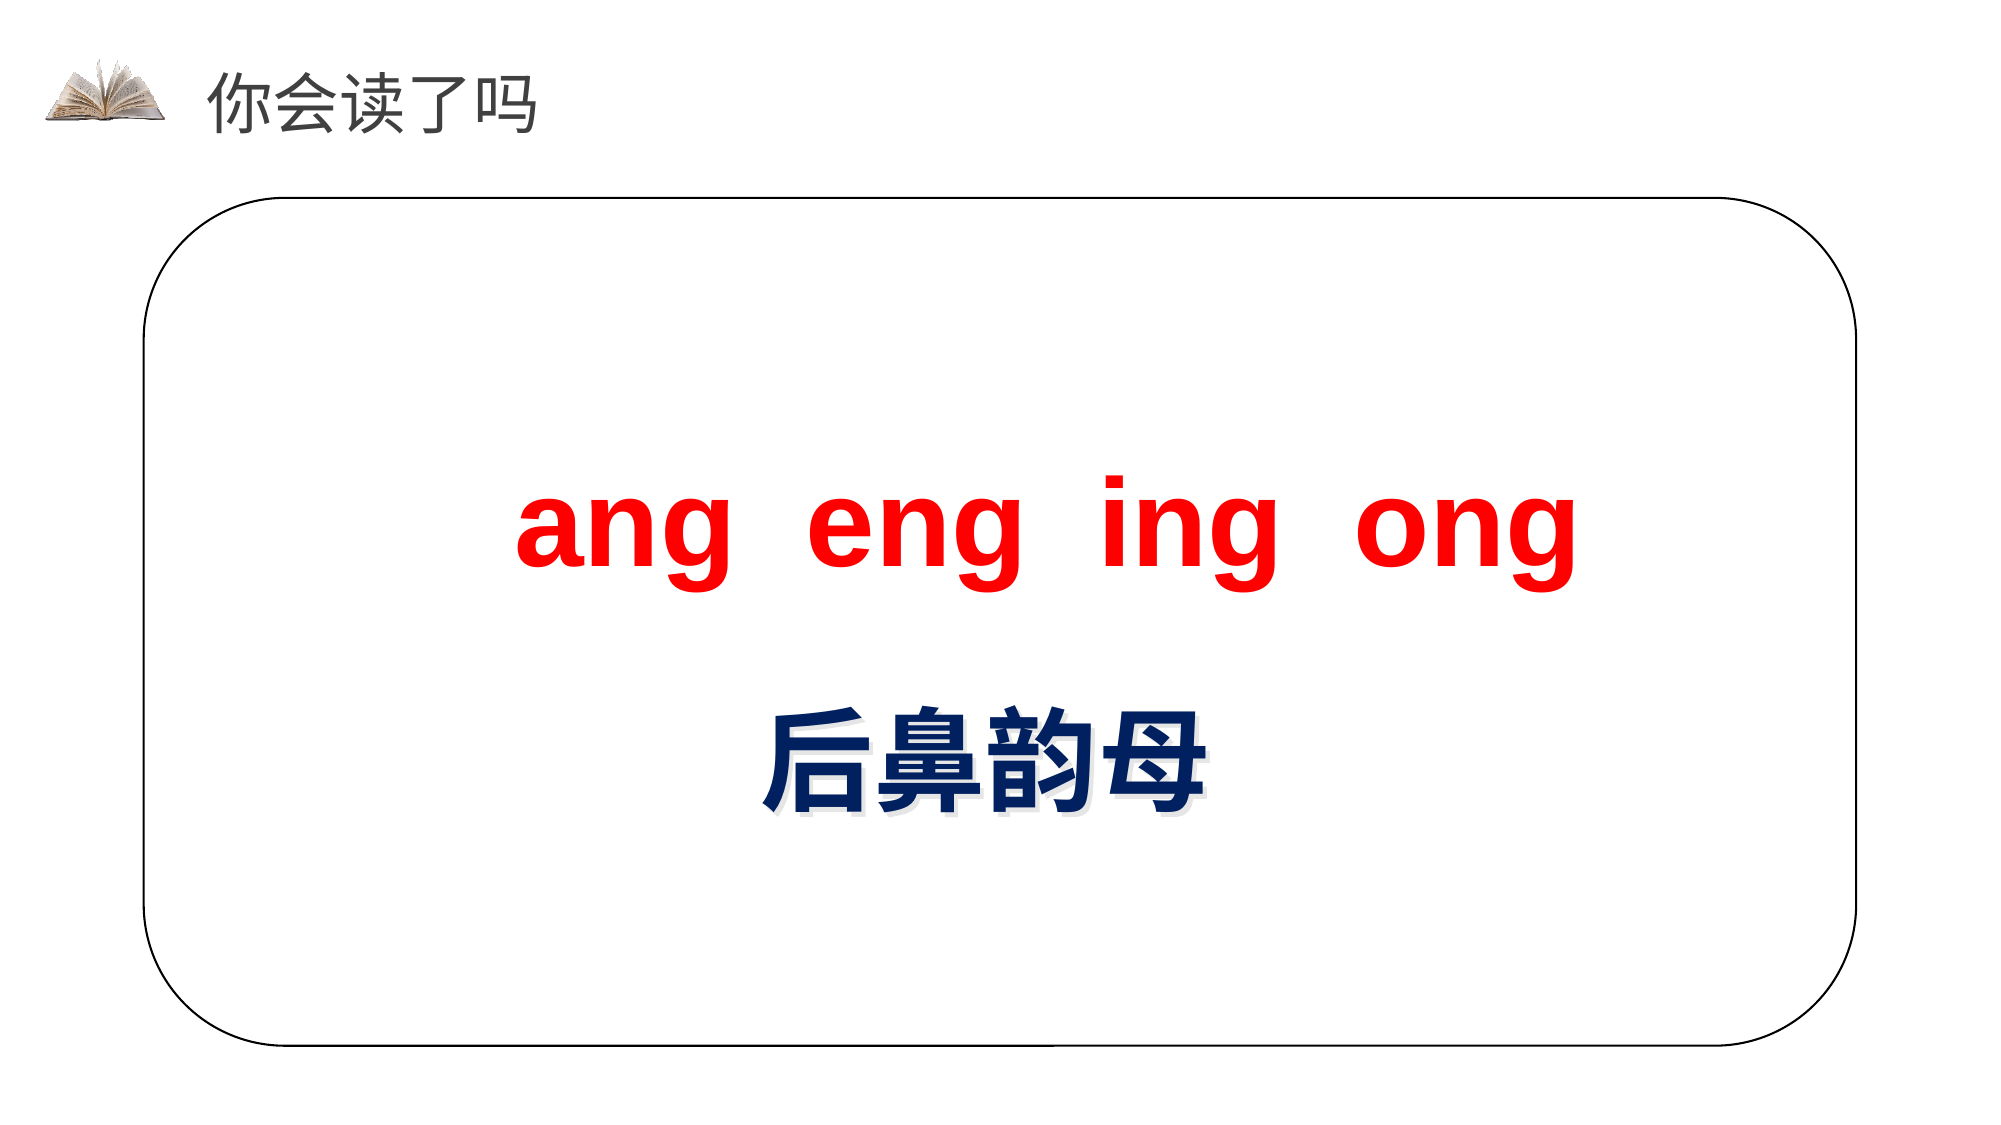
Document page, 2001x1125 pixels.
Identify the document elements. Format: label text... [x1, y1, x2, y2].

picture [22, 36, 182, 142]
text_box ang eng ing ong [406, 358, 1649, 599]
text_box 你会读了吗 [191, 54, 869, 150]
text_box 后鼻韵母 [745, 682, 1384, 832]
